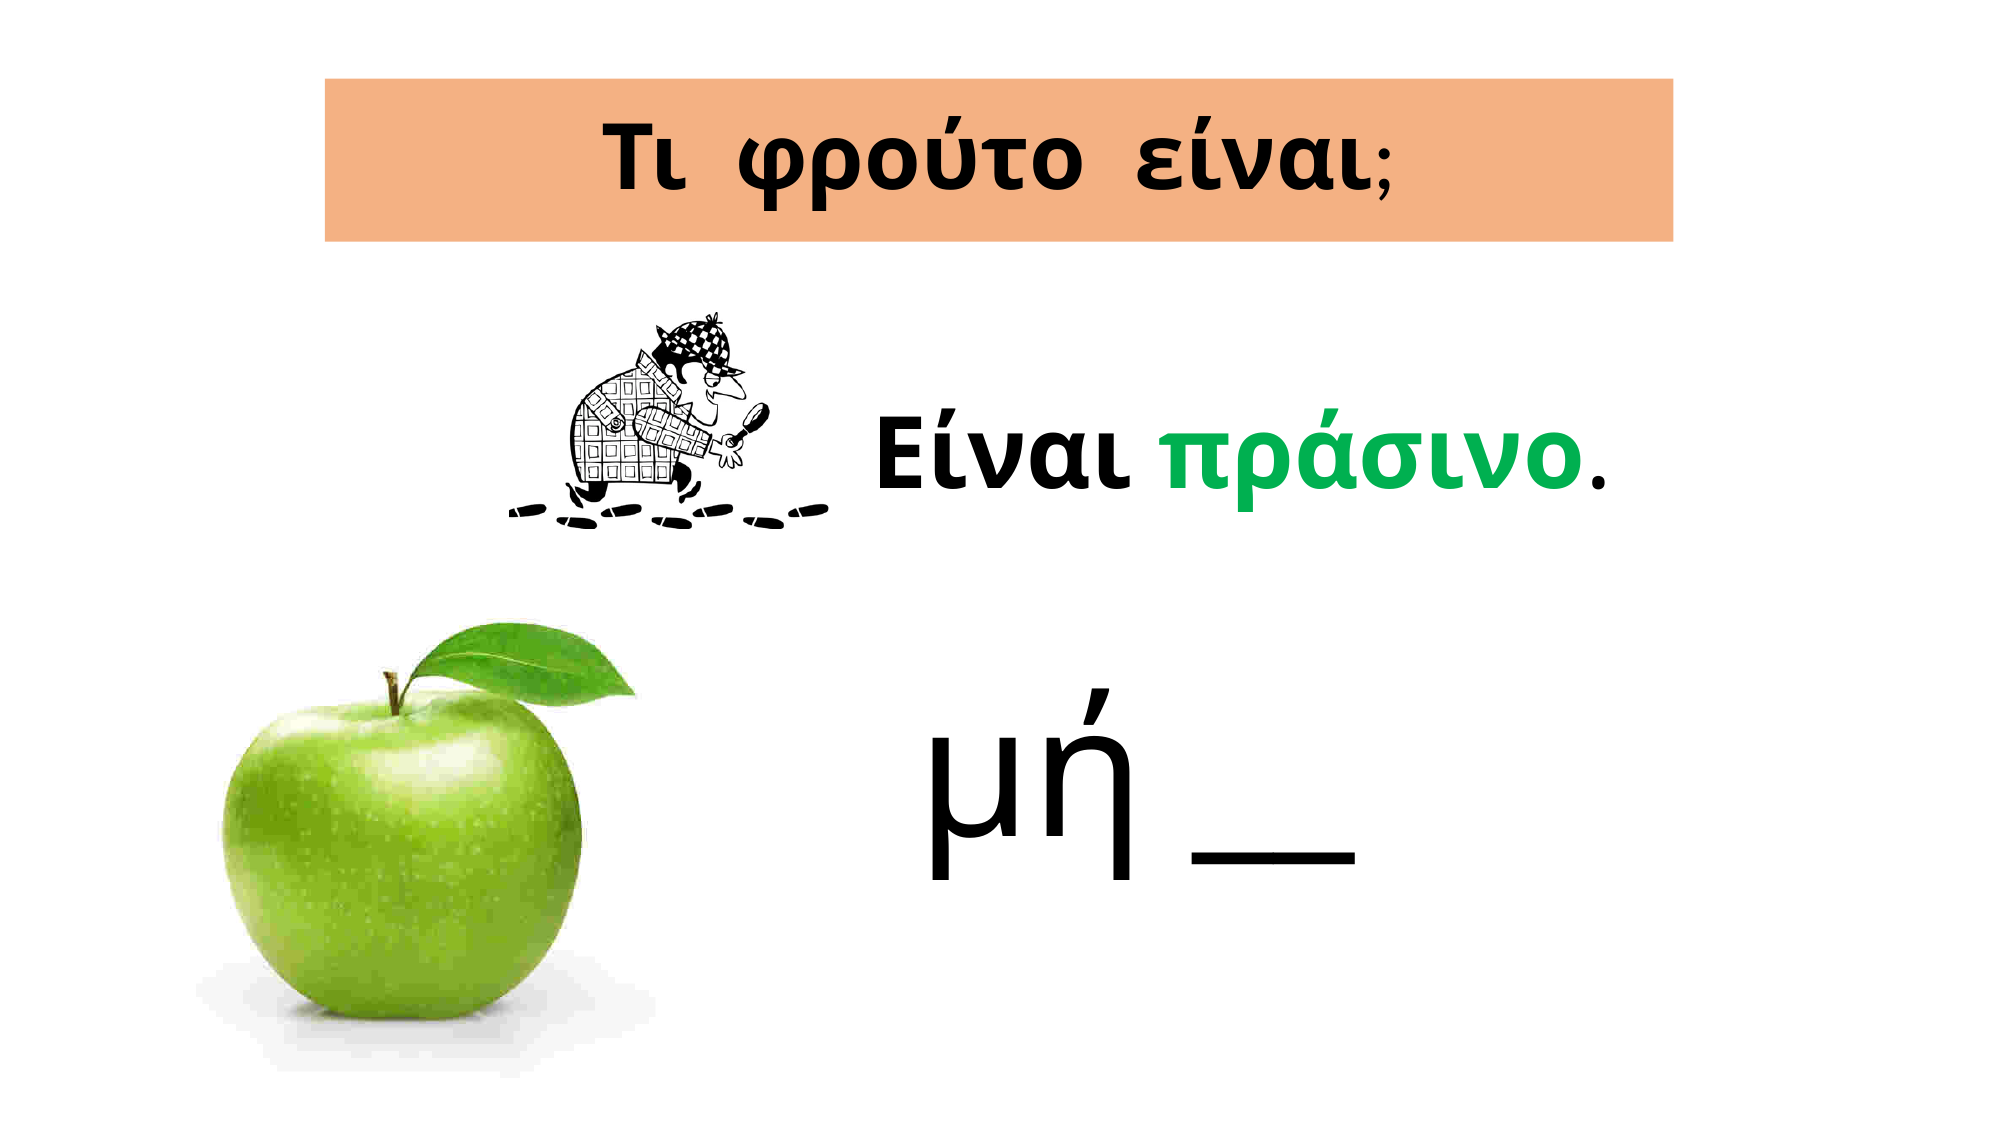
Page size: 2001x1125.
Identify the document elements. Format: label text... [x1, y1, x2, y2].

text_box Είναι πράσινο. [848, 380, 1816, 516]
title Τι φρούτο είναι; [324, 78, 1674, 242]
picture [94, 312, 829, 1082]
text_box μή __ [902, 646, 1634, 881]
